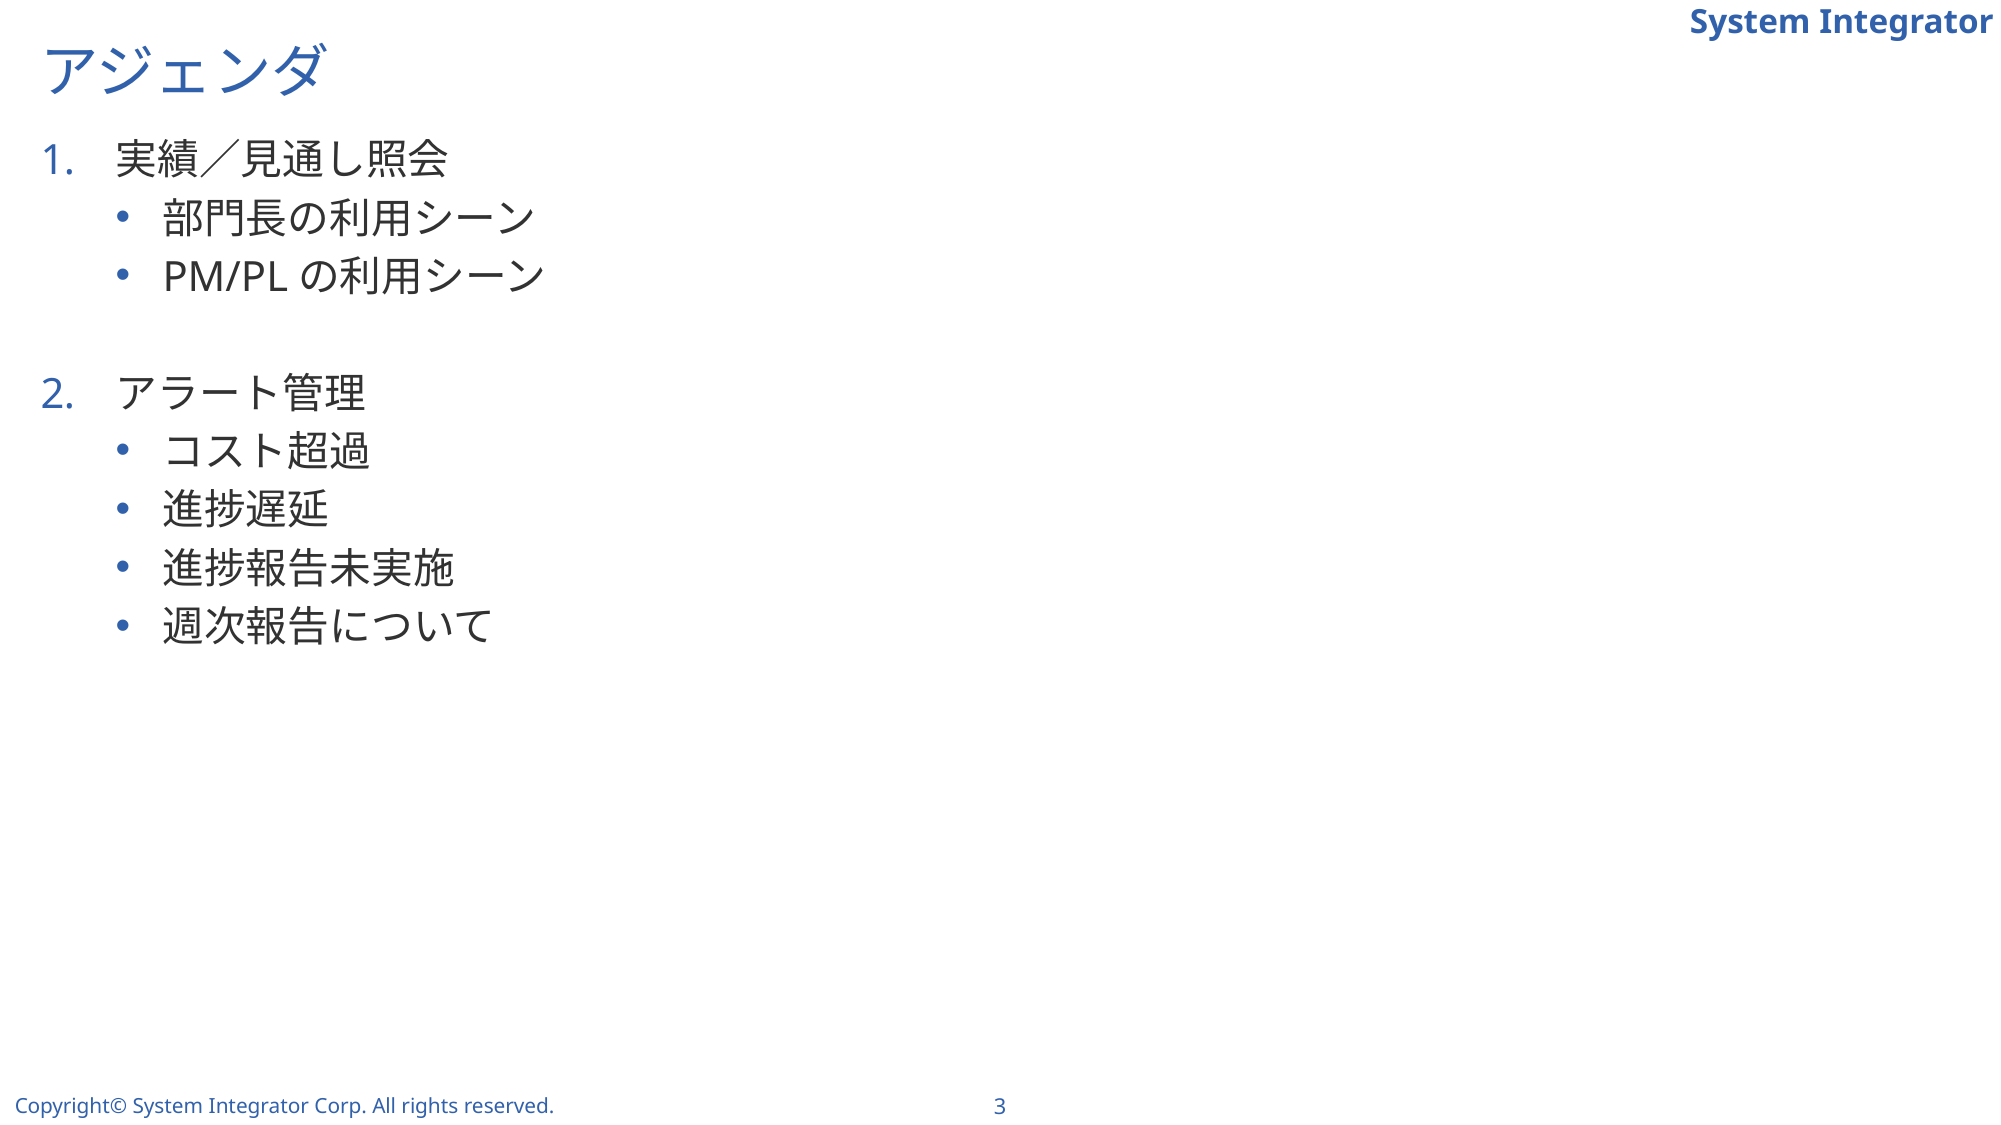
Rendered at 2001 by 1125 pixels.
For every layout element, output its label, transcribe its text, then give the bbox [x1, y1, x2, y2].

list 実績／見通し照会 部門長の利用シーン PM/PLの利用シーン アラート管理 コスト超過 進捗遅延 進捗報告未実施 週次報告について [25, 125, 1975, 244]
title アジェンダ [25, 42, 1975, 95]
